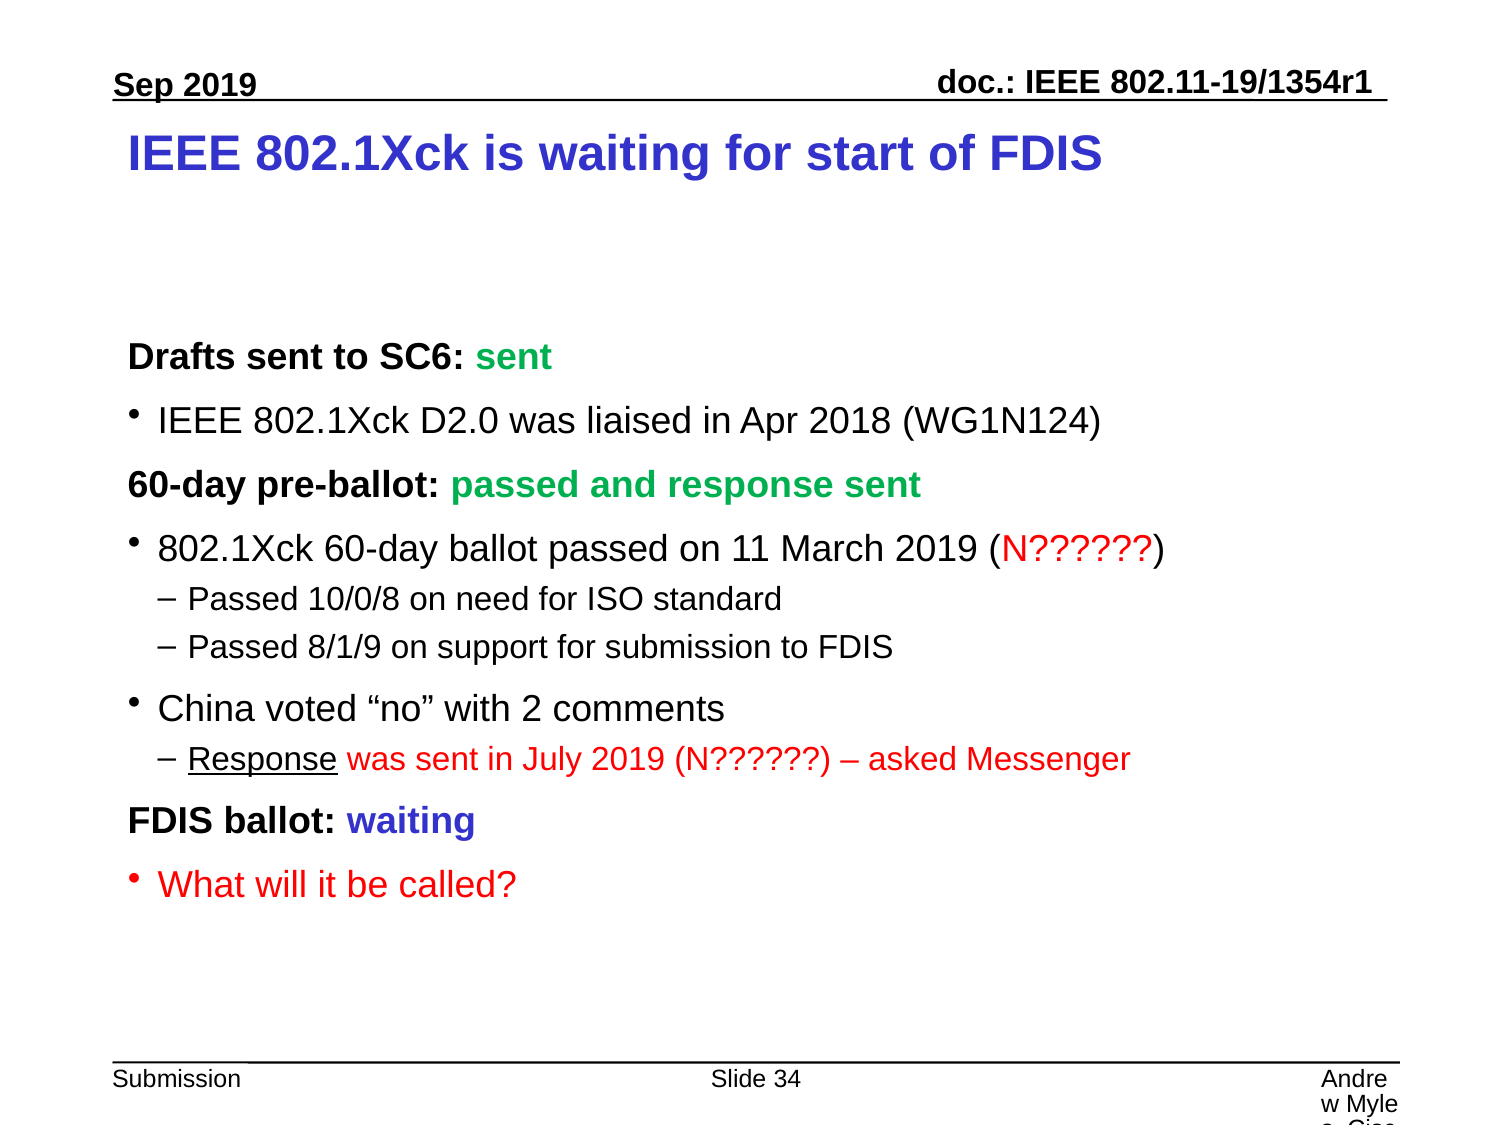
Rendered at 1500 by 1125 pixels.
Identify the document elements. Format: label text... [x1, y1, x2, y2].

slide_number Slide 34 [709, 1061, 803, 1093]
footer Andrew Myles, Cisco [1320, 1061, 1402, 1093]
list Drafts sent to SC6: sent IEEE 802.1Xck D2.0 was liaised in Apr 2018 (WG1N124) 60-day pre-ballot: passed and response sent 802.1Xck 60-day ballot passed on 11 March 2019 (N??????) Passed 10/0/8 on need for ISO standard Passed 8/1/9 on support for submission to FDIS China voted “no” with 2 comments Response was sent in July 2019 (N??????) – asked Messenger FDIS ballot: waiting What will it be called? [112, 324, 1388, 1000]
title IEEE 802.1Xck is waiting for start of FDIS [112, 112, 1388, 288]
